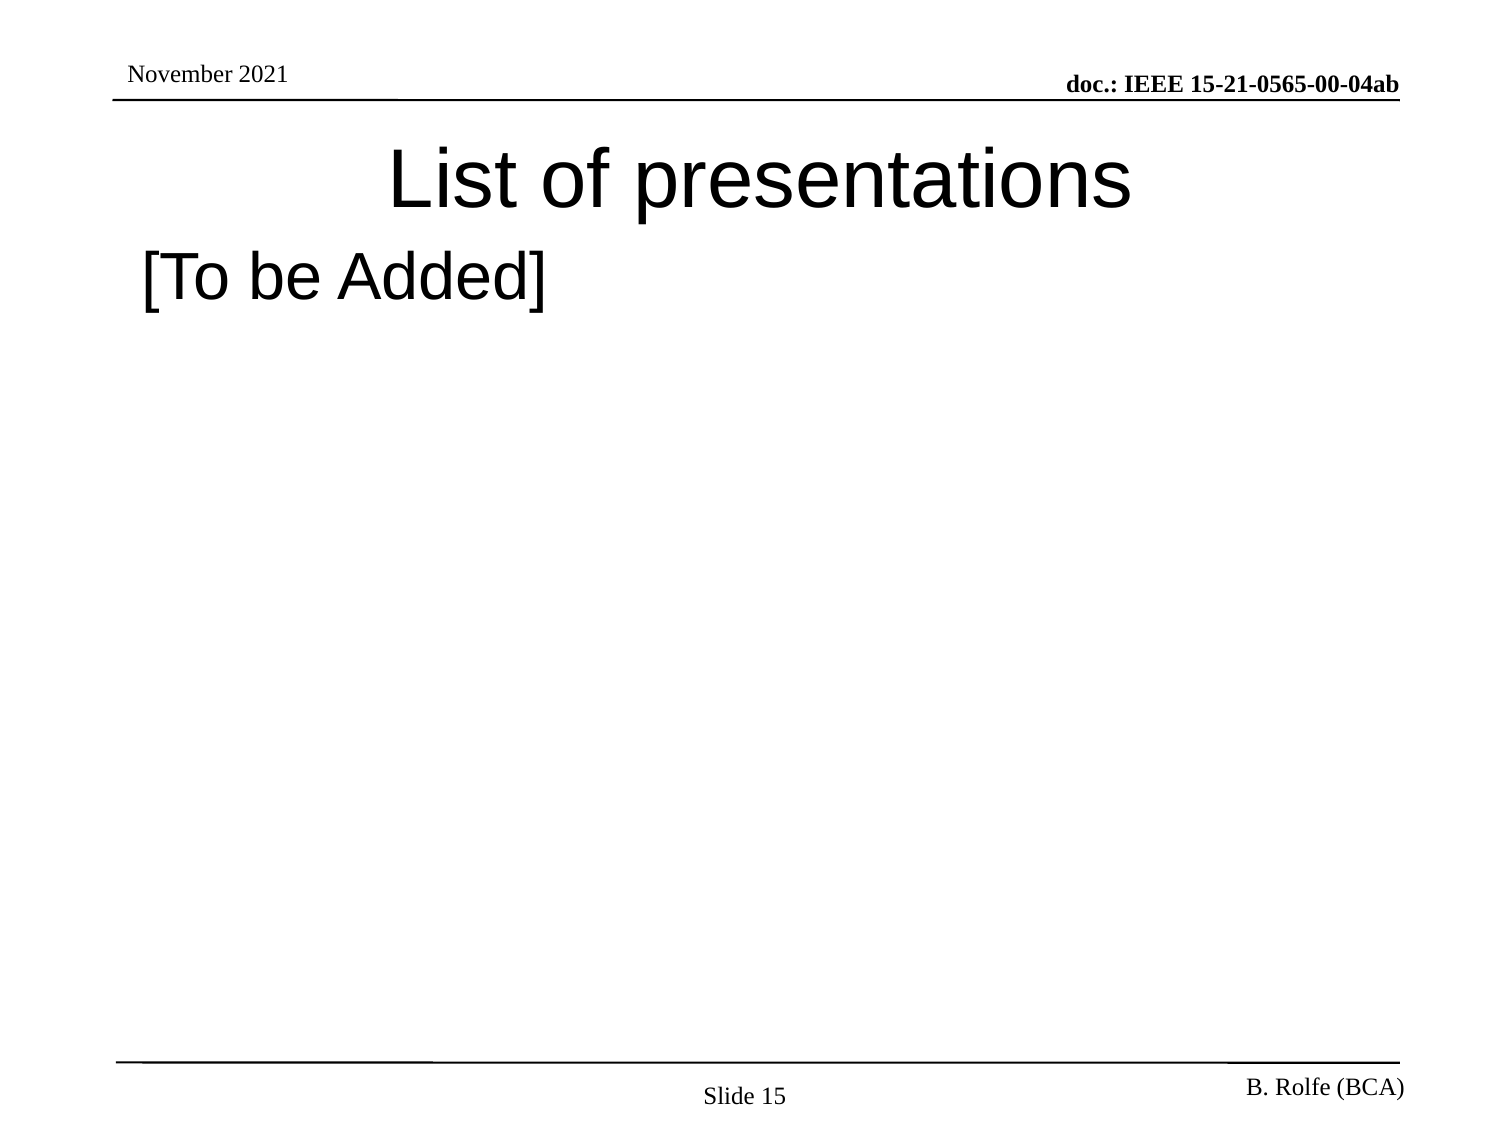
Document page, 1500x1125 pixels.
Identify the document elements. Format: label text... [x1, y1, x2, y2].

title List of presentations [123, 112, 1398, 237]
list [To be Added] [125, 224, 1400, 1024]
slide_number Slide 15 [690, 1075, 799, 1115]
